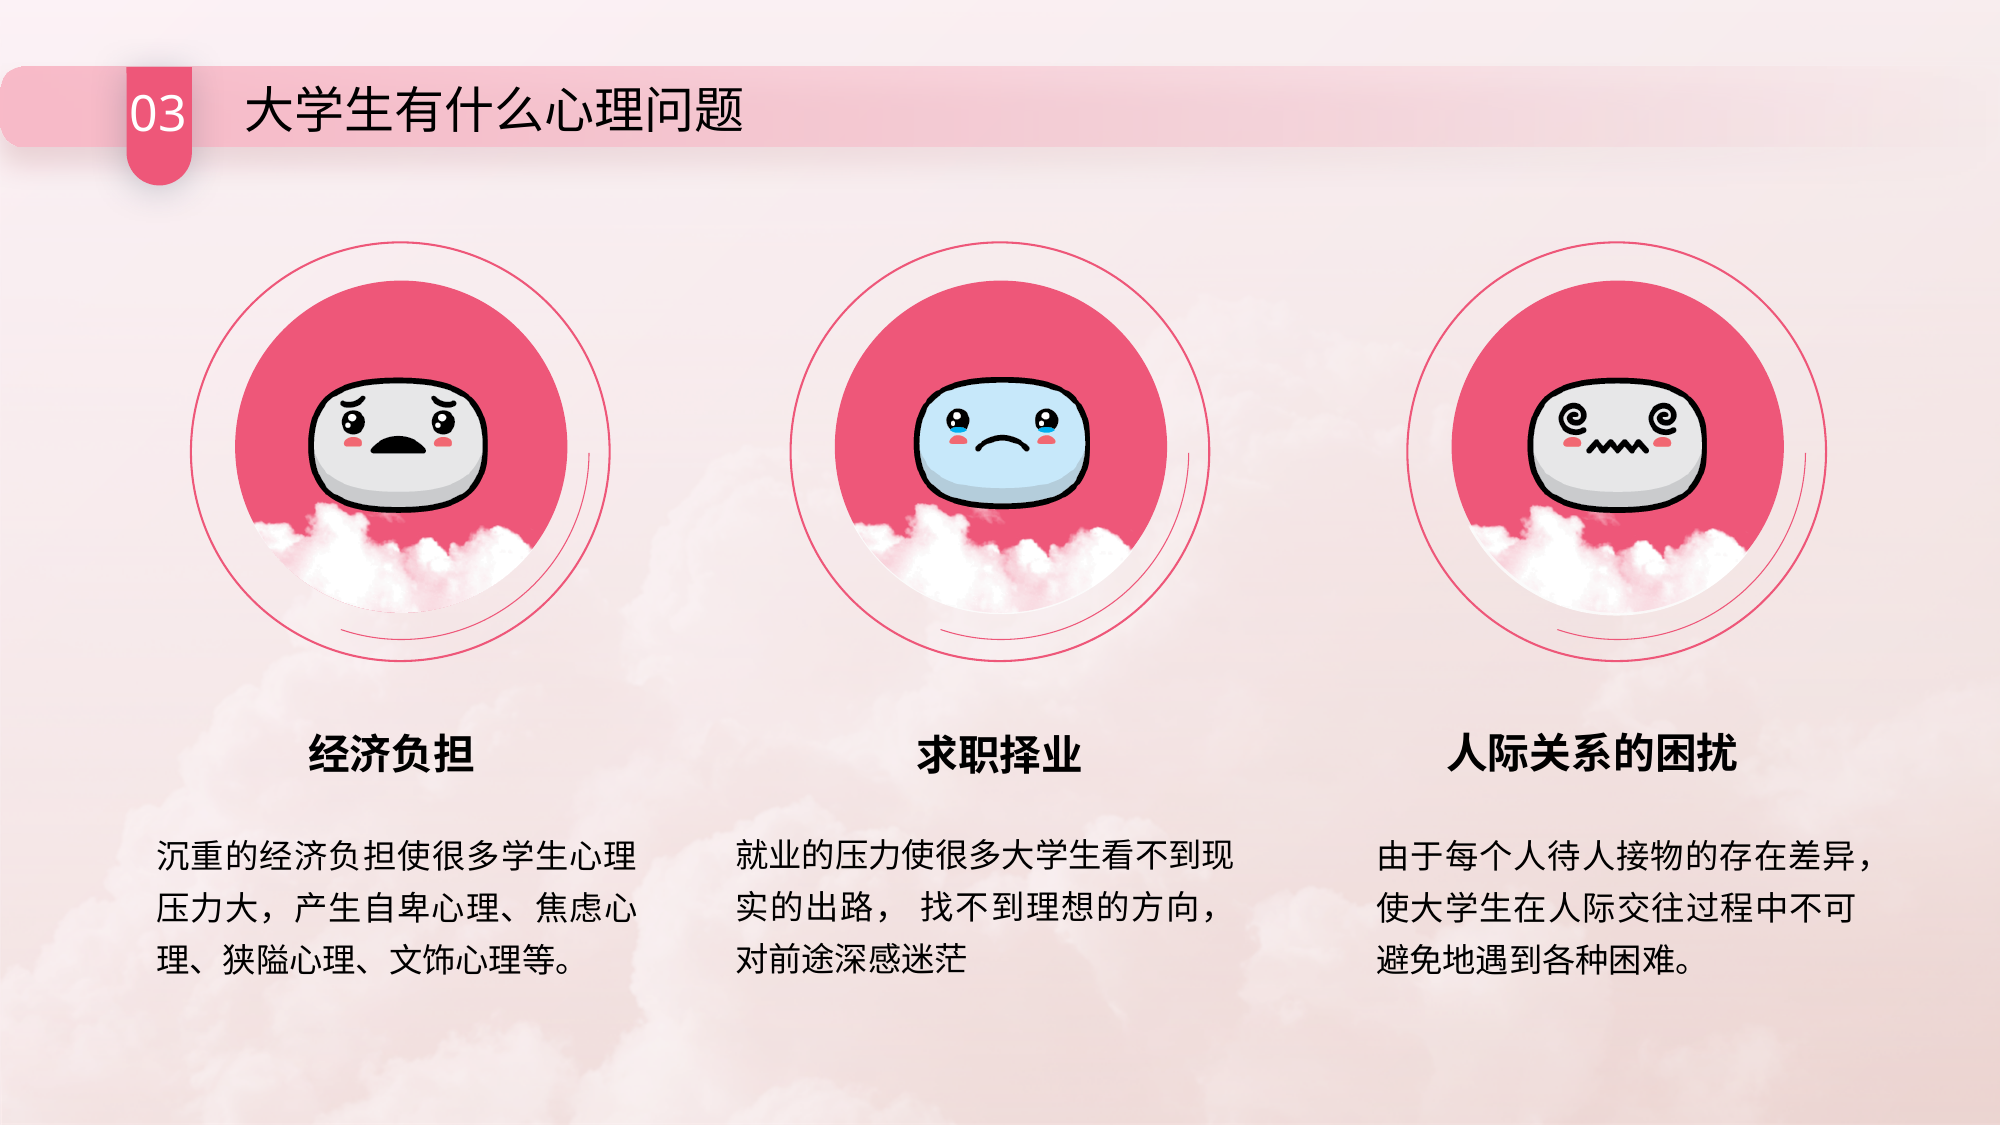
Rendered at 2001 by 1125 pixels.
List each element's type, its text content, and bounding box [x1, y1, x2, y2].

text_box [790, 242, 1210, 662]
text_box 求职择业 [901, 721, 1099, 786]
text_box 沉重的经济负担使很多学生心理压力大，产生自卑心理、焦虑心理、狭隘心理、文饰心理等。 [141, 816, 653, 987]
picture [913, 377, 1090, 511]
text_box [1407, 242, 1827, 662]
picture [1527, 377, 1707, 514]
picture [308, 377, 488, 514]
text_box 人际关系的困扰 [1431, 719, 1754, 784]
list 大学生有什么心理问题 [229, 77, 874, 151]
text_box 就业的压力使很多大学生看不到现实的出路， 找不到理想的方向， 对前途深感迷茫 [720, 814, 1250, 986]
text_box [190, 242, 610, 662]
text_box 经济负担 [293, 720, 490, 785]
text_box 由于每个人待人接物的存在差异，使大学生在人际交往过程中不可避免地遇到各种困难。 [1361, 816, 1872, 987]
text_box 03 [115, 73, 202, 149]
